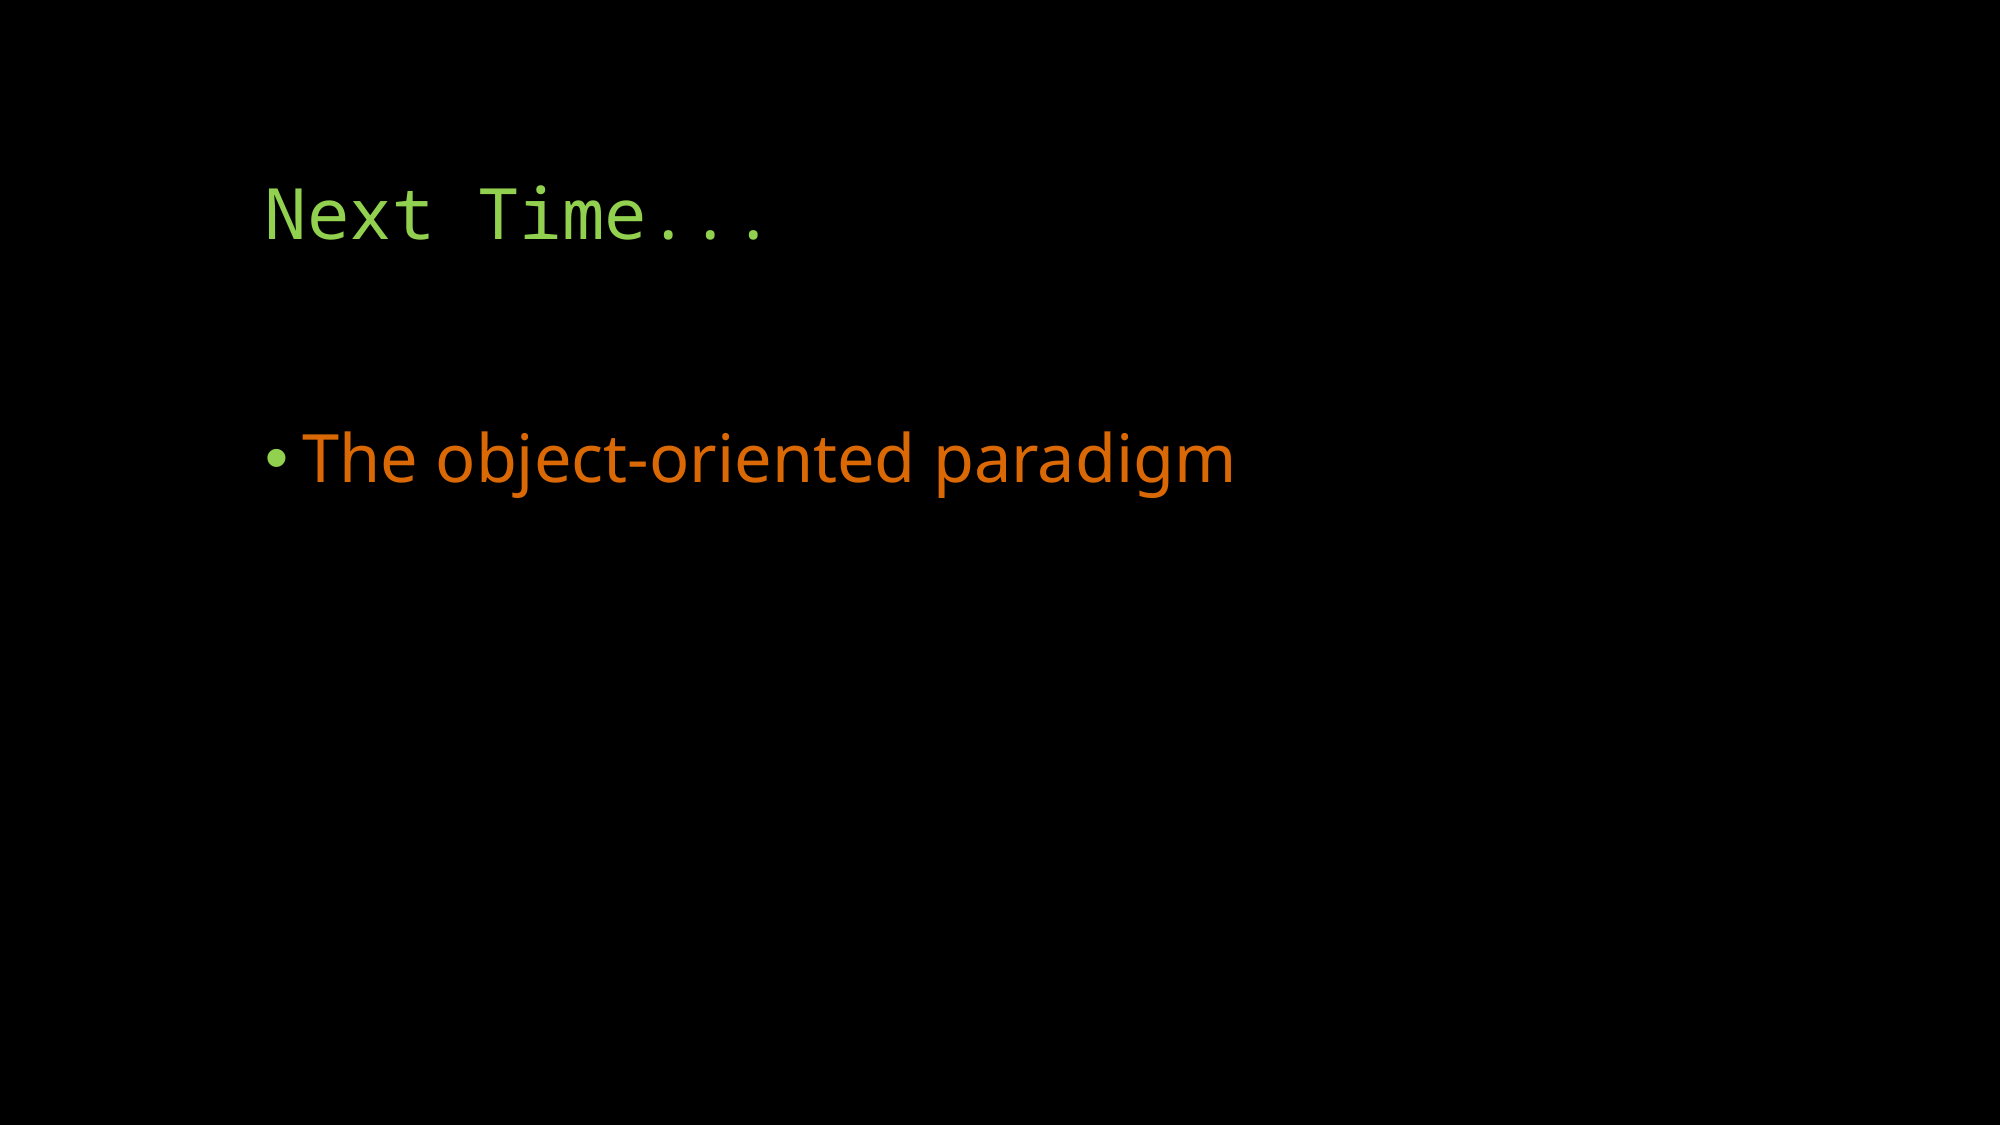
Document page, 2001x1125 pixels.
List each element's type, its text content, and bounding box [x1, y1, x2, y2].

title Next Time... [249, 75, 1750, 263]
list The object-oriented paradigm [249, 299, 1750, 1000]
